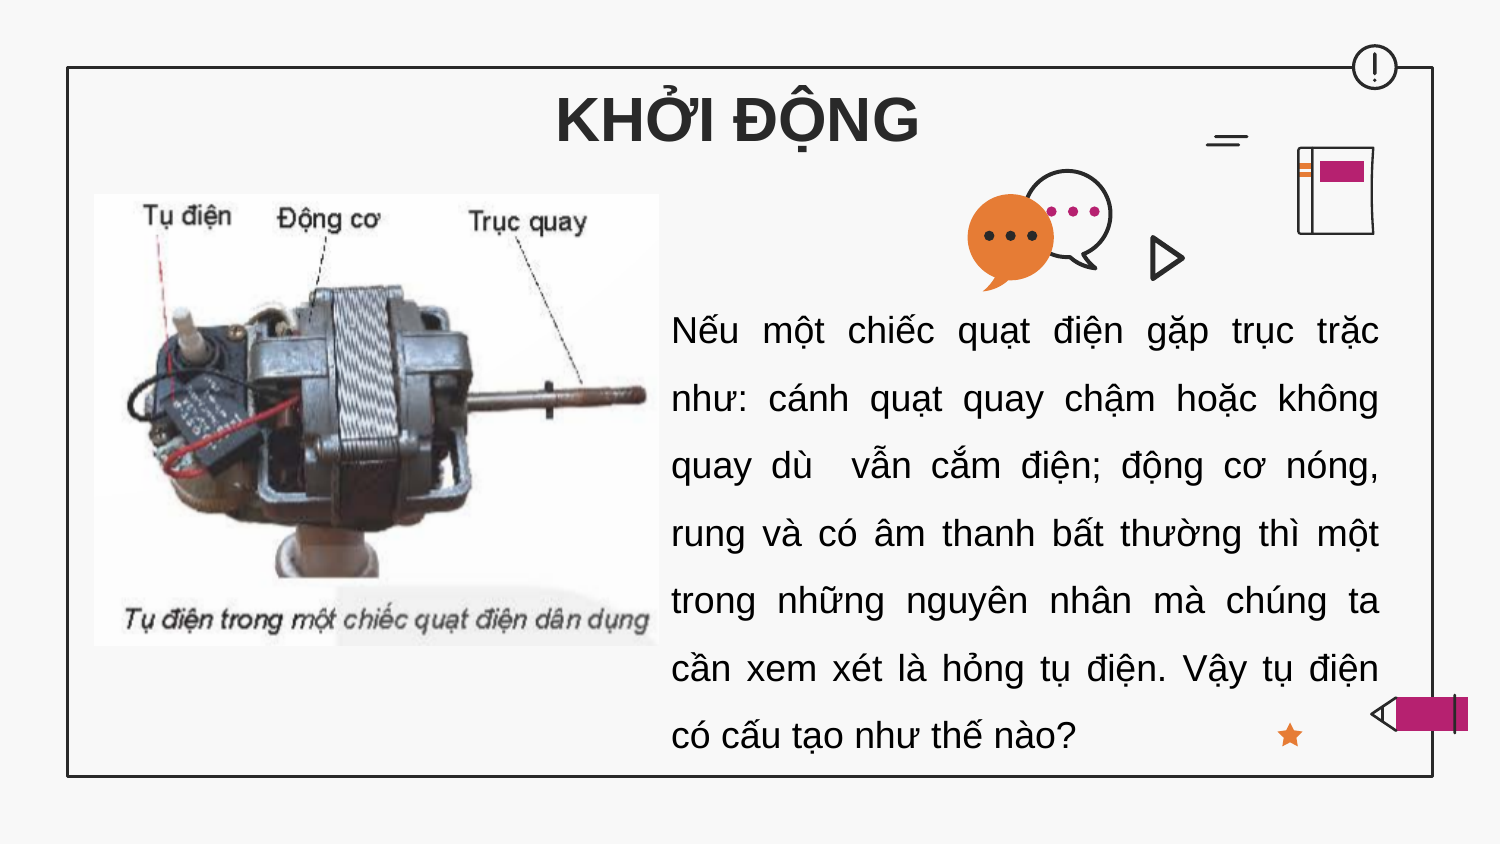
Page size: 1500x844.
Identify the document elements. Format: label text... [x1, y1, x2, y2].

text_box Nếu một chiếc quạt điện gặp trục trặc như: cánh quạt quay chậm hoặc không quay dù vẫn cắm điện; động cơ nóng, rung và có âm thanh bất thường thì một trong những nguyên nhân mà chúng ta cần xem xét là hỏng tụ điện. Vậy tụ điện có cấu tạo như thế nào? [656, 276, 1395, 764]
picture [94, 193, 659, 646]
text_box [967, 168, 1186, 292]
title KHỞI ĐỘNG [323, 64, 1153, 147]
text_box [1205, 134, 1375, 236]
